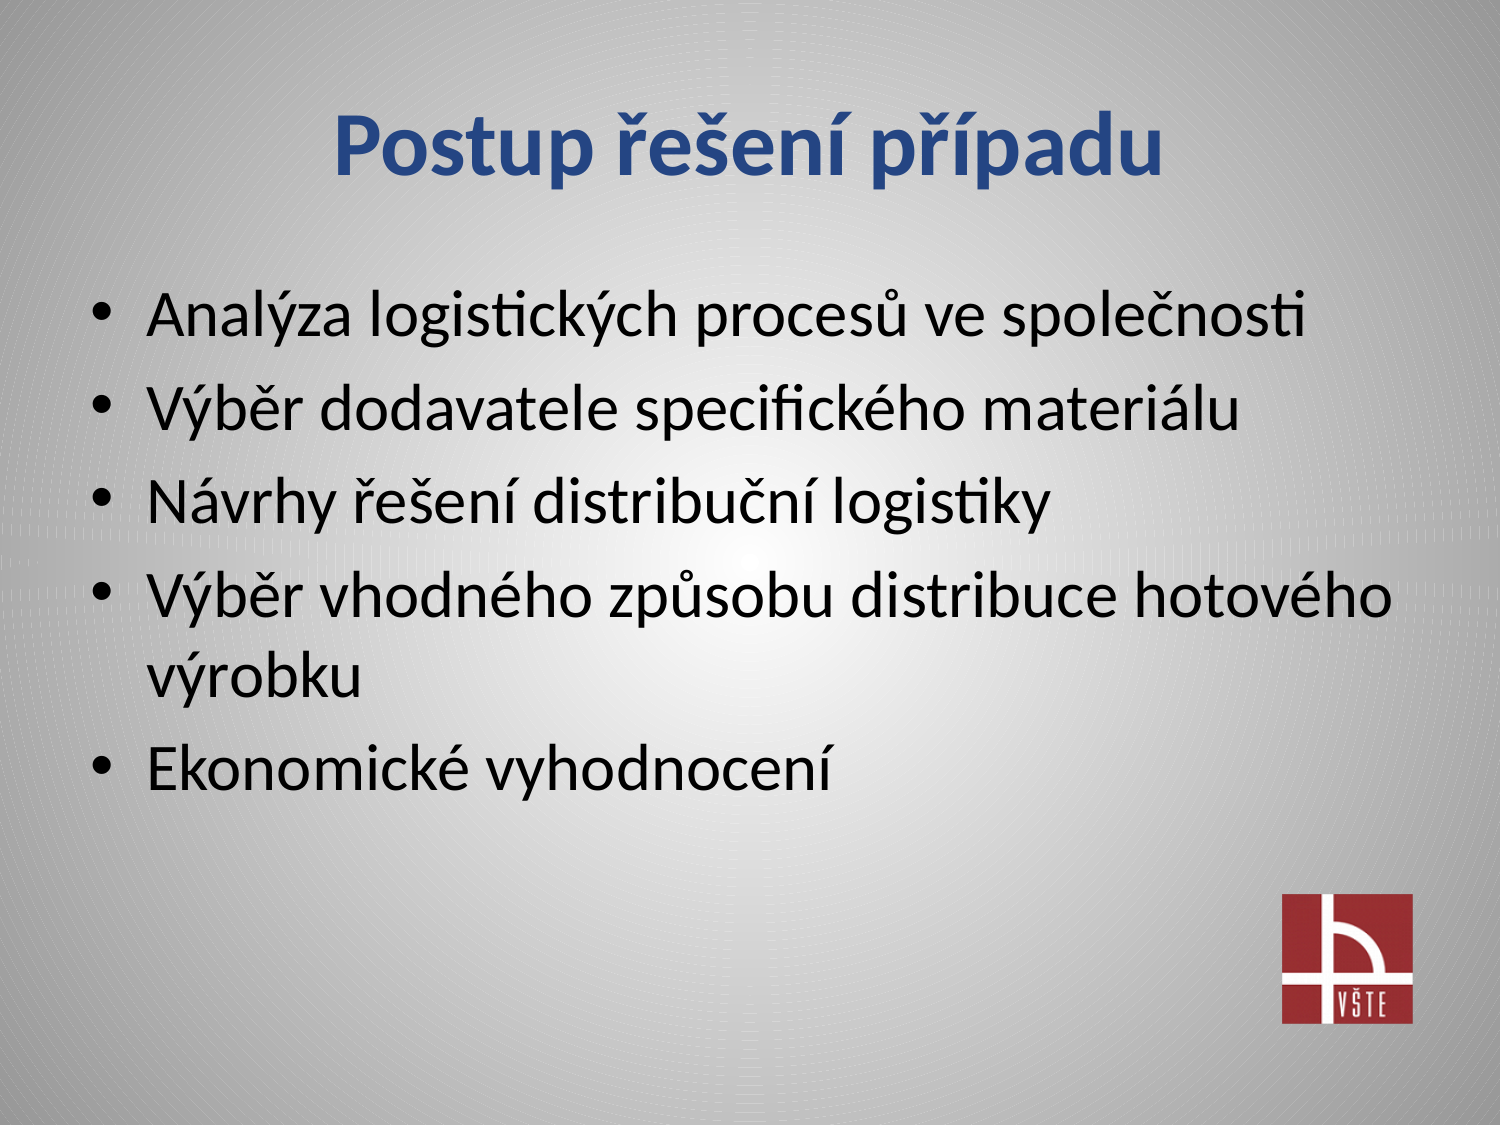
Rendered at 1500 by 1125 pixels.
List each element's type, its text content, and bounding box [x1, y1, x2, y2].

title Postup řešení případu [75, 45, 1425, 233]
list Analýza logistických procesů ve společnosti Výběr dodavatele specifického materiálu Návrhy řešení distribuční logistiky Výběr vhodného způsobu distribuce hotového výrobku Ekonomické vyhodnocení [75, 262, 1425, 1005]
picture [1281, 893, 1414, 1025]
